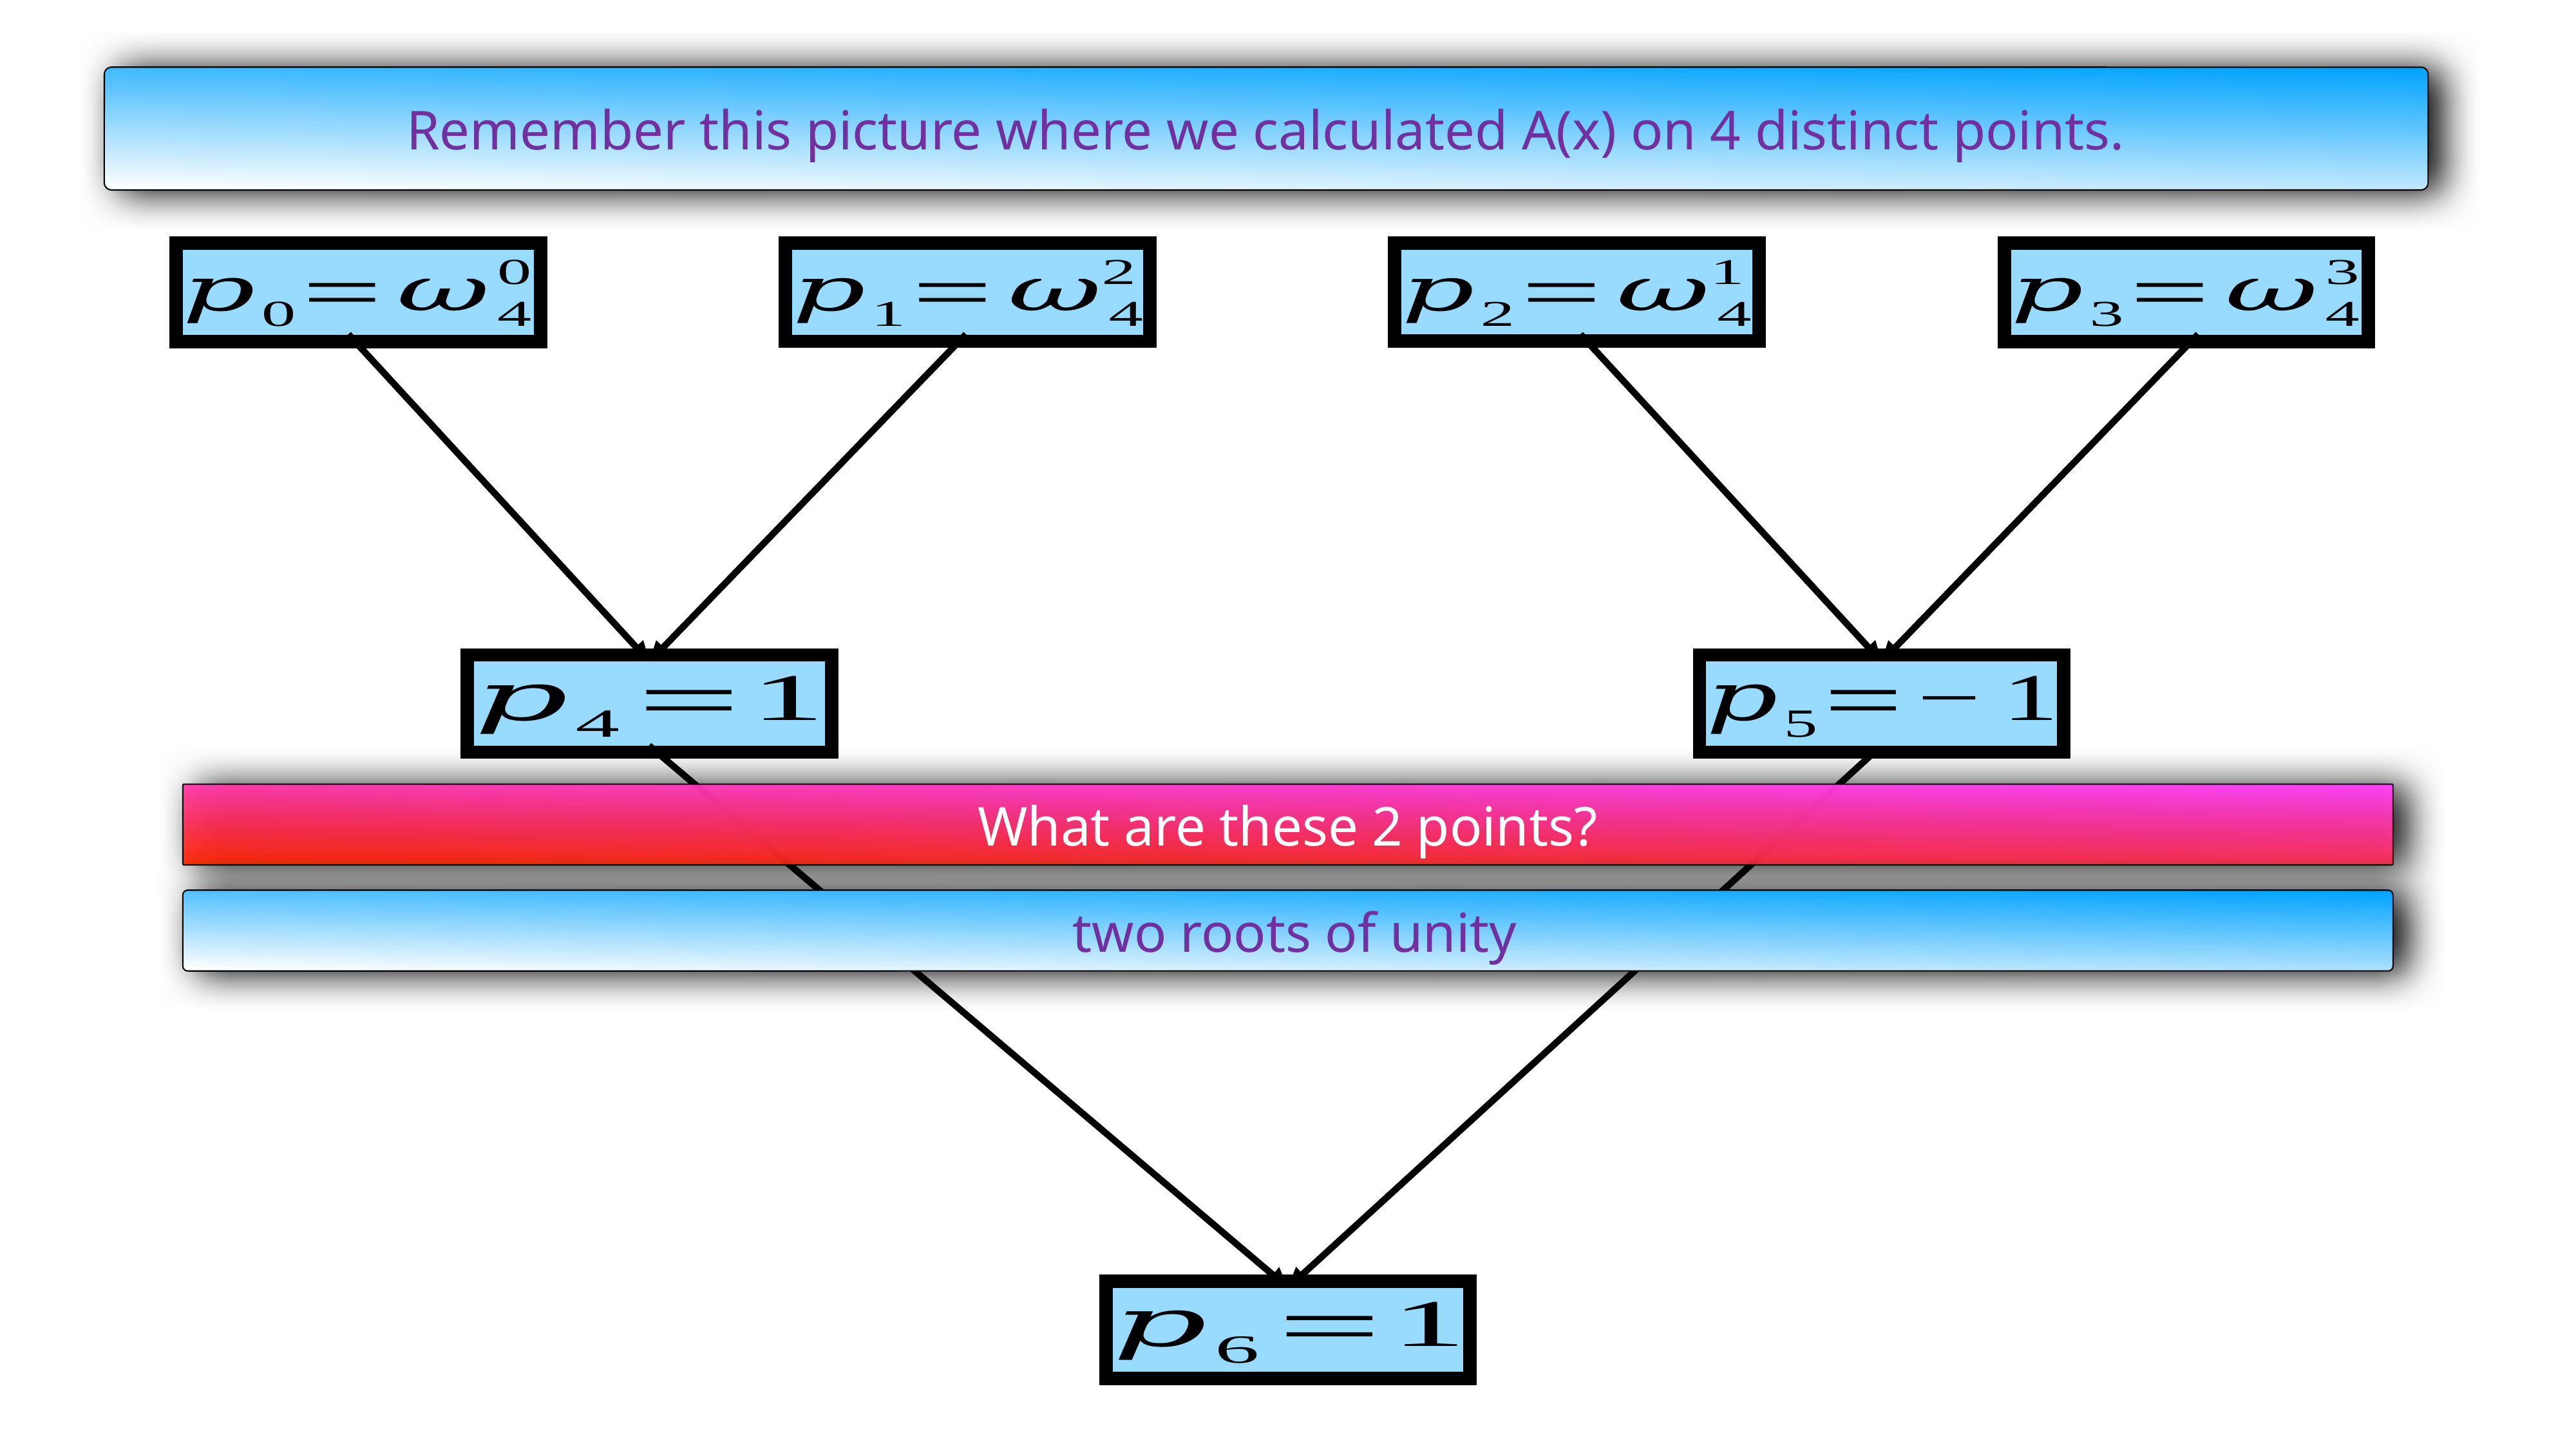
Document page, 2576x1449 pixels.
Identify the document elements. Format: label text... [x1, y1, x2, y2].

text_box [1580, 334, 1881, 662]
text_box What are these 2 points? [182, 784, 649, 866]
text_box What are these 2 points? [1882, 784, 2393, 860]
text_box Remember this picture where we calculated A(x) on 4 distinct points. [104, 67, 2429, 190]
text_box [649, 745, 1289, 1288]
text_box two roots of unity [182, 890, 649, 971]
text_box two roots of unity [1882, 890, 2393, 971]
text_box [1881, 334, 2199, 662]
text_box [649, 334, 967, 662]
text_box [348, 334, 649, 662]
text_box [1289, 745, 1882, 1288]
